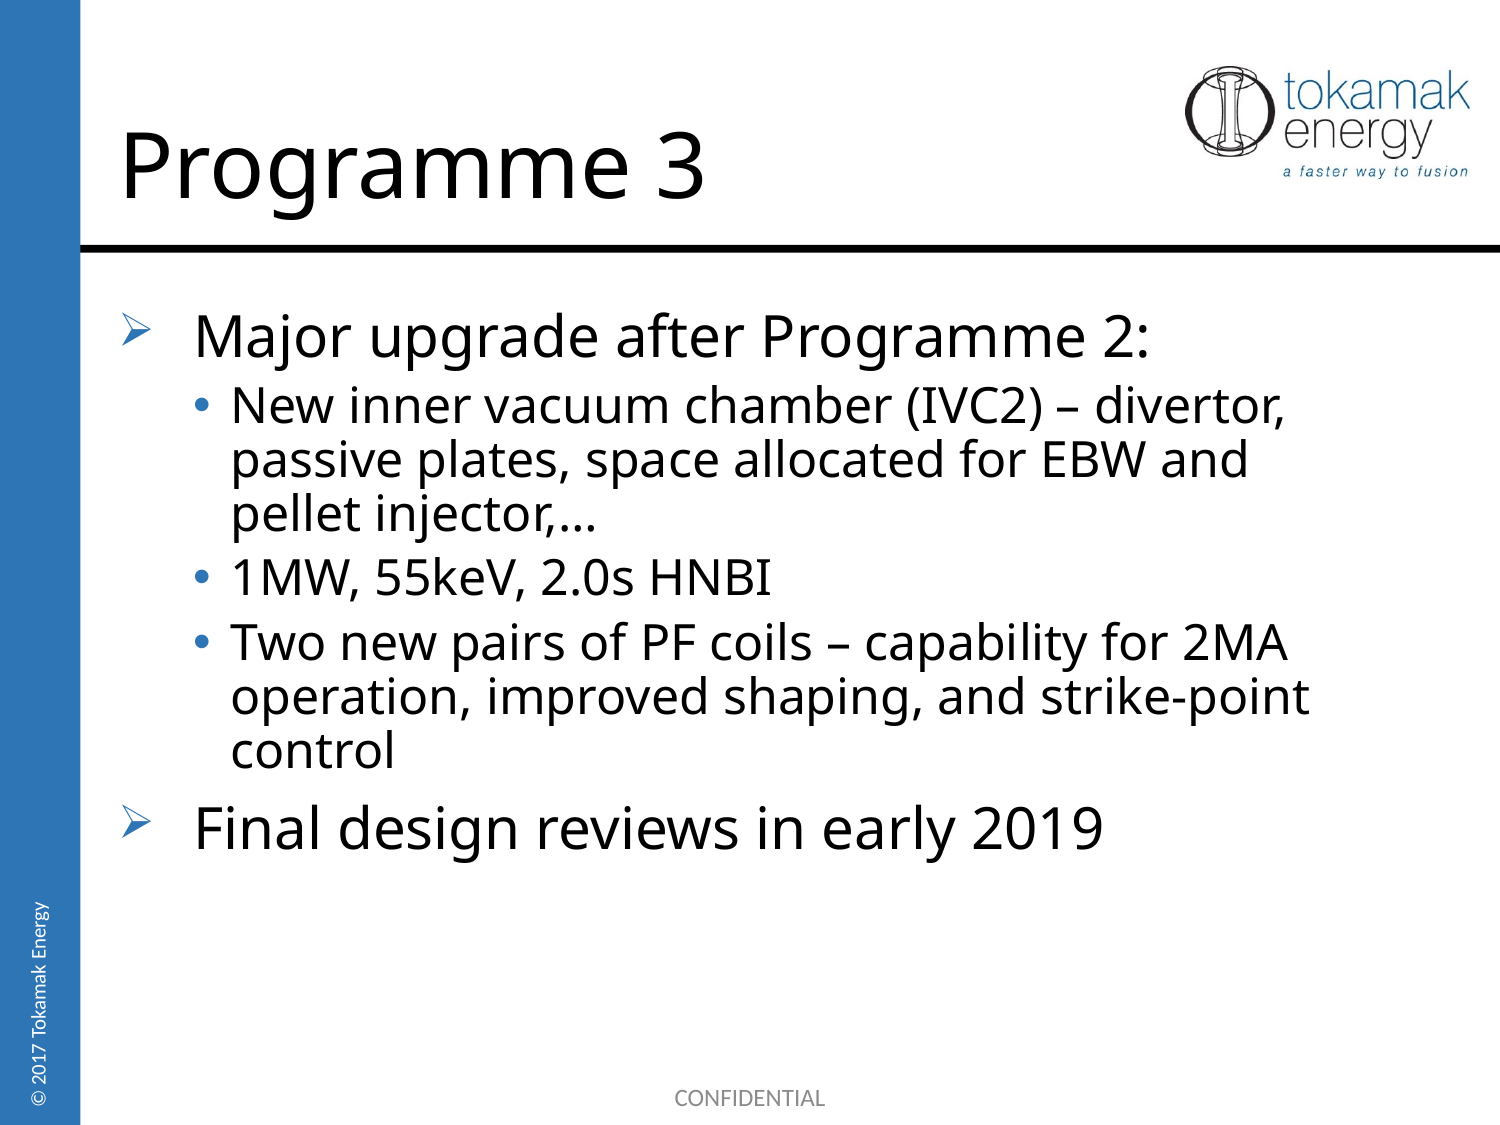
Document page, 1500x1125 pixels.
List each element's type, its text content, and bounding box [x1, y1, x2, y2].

footer CONFIDENTIAL [496, 1067, 1004, 1125]
title Programme 3 [103, 59, 1397, 278]
picture [1397, 66, 1470, 179]
list Major upgrade after Programme 2: New inner vacuum chamber (IVC2) – divertor, passive plates, space allocated for EBW and pellet injector,… 1MW, 55keV, 2.0s HNBI Two new pairs of PF coils – capability for 2MA operation, improved shaping, and strike-point control Final design reviews in early 2019 [103, 299, 1397, 1014]
